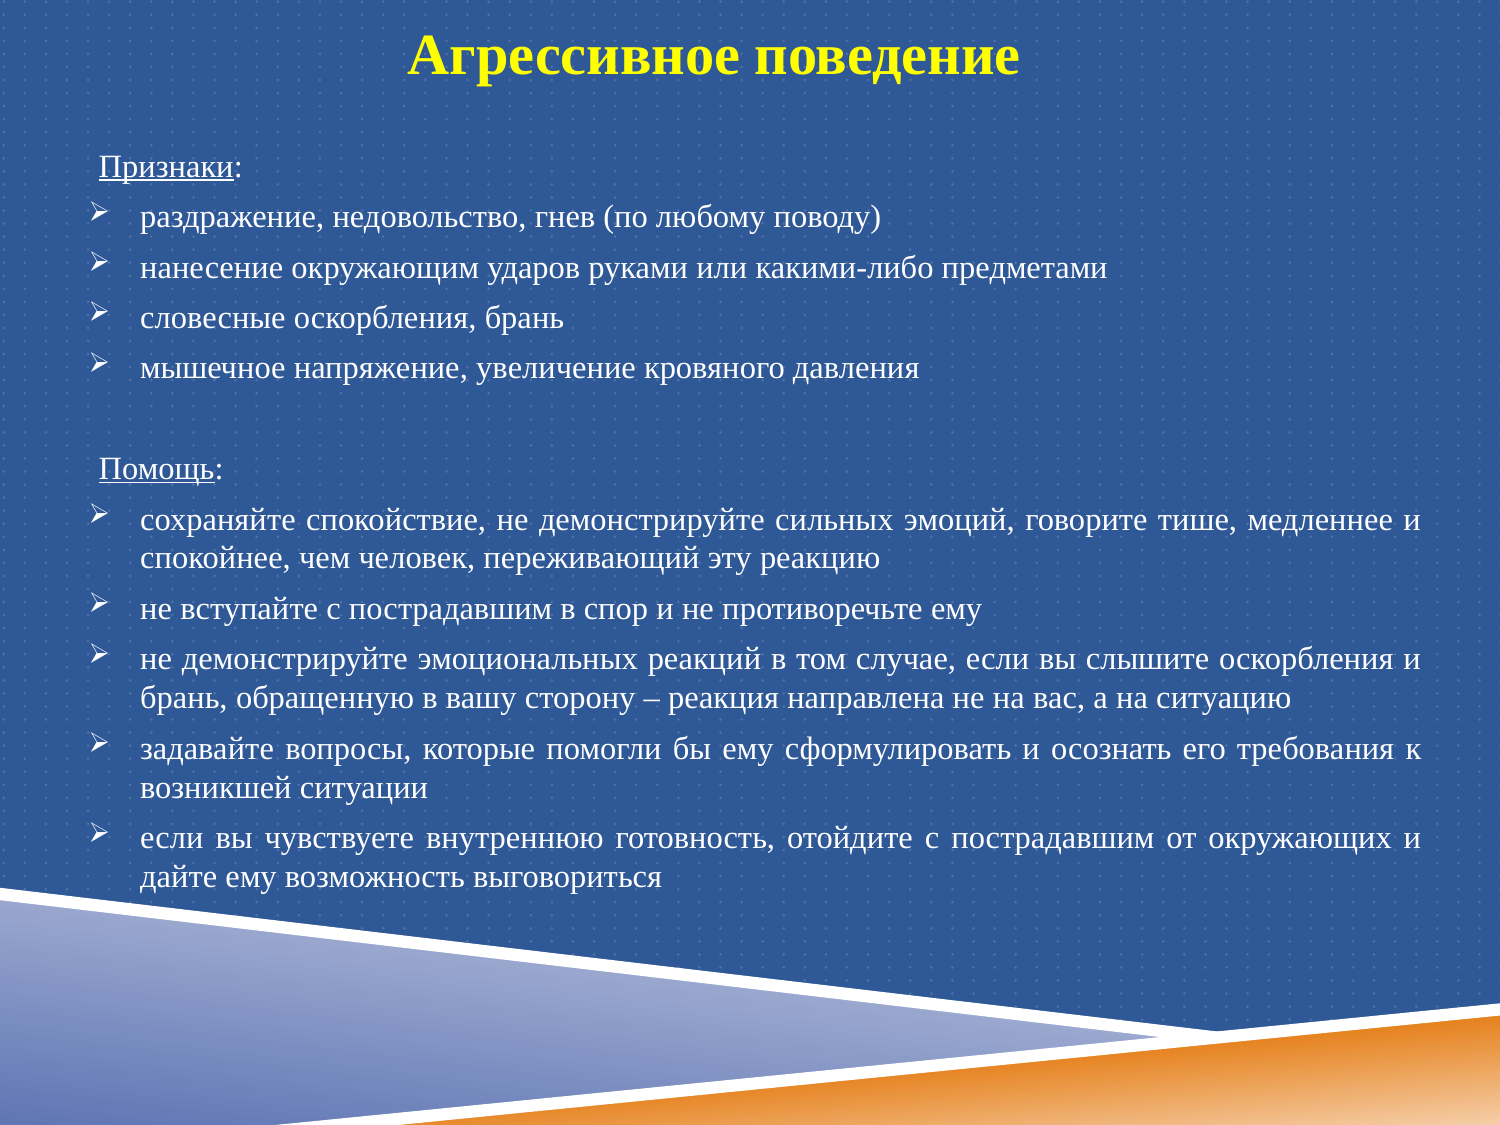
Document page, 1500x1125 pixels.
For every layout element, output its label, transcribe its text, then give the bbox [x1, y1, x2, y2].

title Агрессивное поведение [76, 0, 1352, 187]
list Признаки: раздражение, недовольство, гнев (по любому поводу) нанесение окружающим ударов руками или какими-либо предметами словесные оскорбления, брань мышечное напряжение, увеличение кровяного давления Помощь: сохраняйте спокойствие, не демонстрируйте сильных эмоций, говорите тише, медленнее и спокойнее, чем человек, переживающий эту реакцию не вступайте с пострадавшим в спор и не противоречьте ему не демонстрируйте эмоциональных реакций в том случае, если вы слышите оскорбления и брань, обращенную в вашу сторону – реакция направлена не на вас, а на ситуацию задавайте вопросы, которые помогли бы ему сформулировать и осознать его требования к возникшей ситуации если вы чувствуете внутреннюю готовность, отойдите с пострадавшим от окружающих и дайте ему возможность выговориться [88, 137, 1424, 917]
